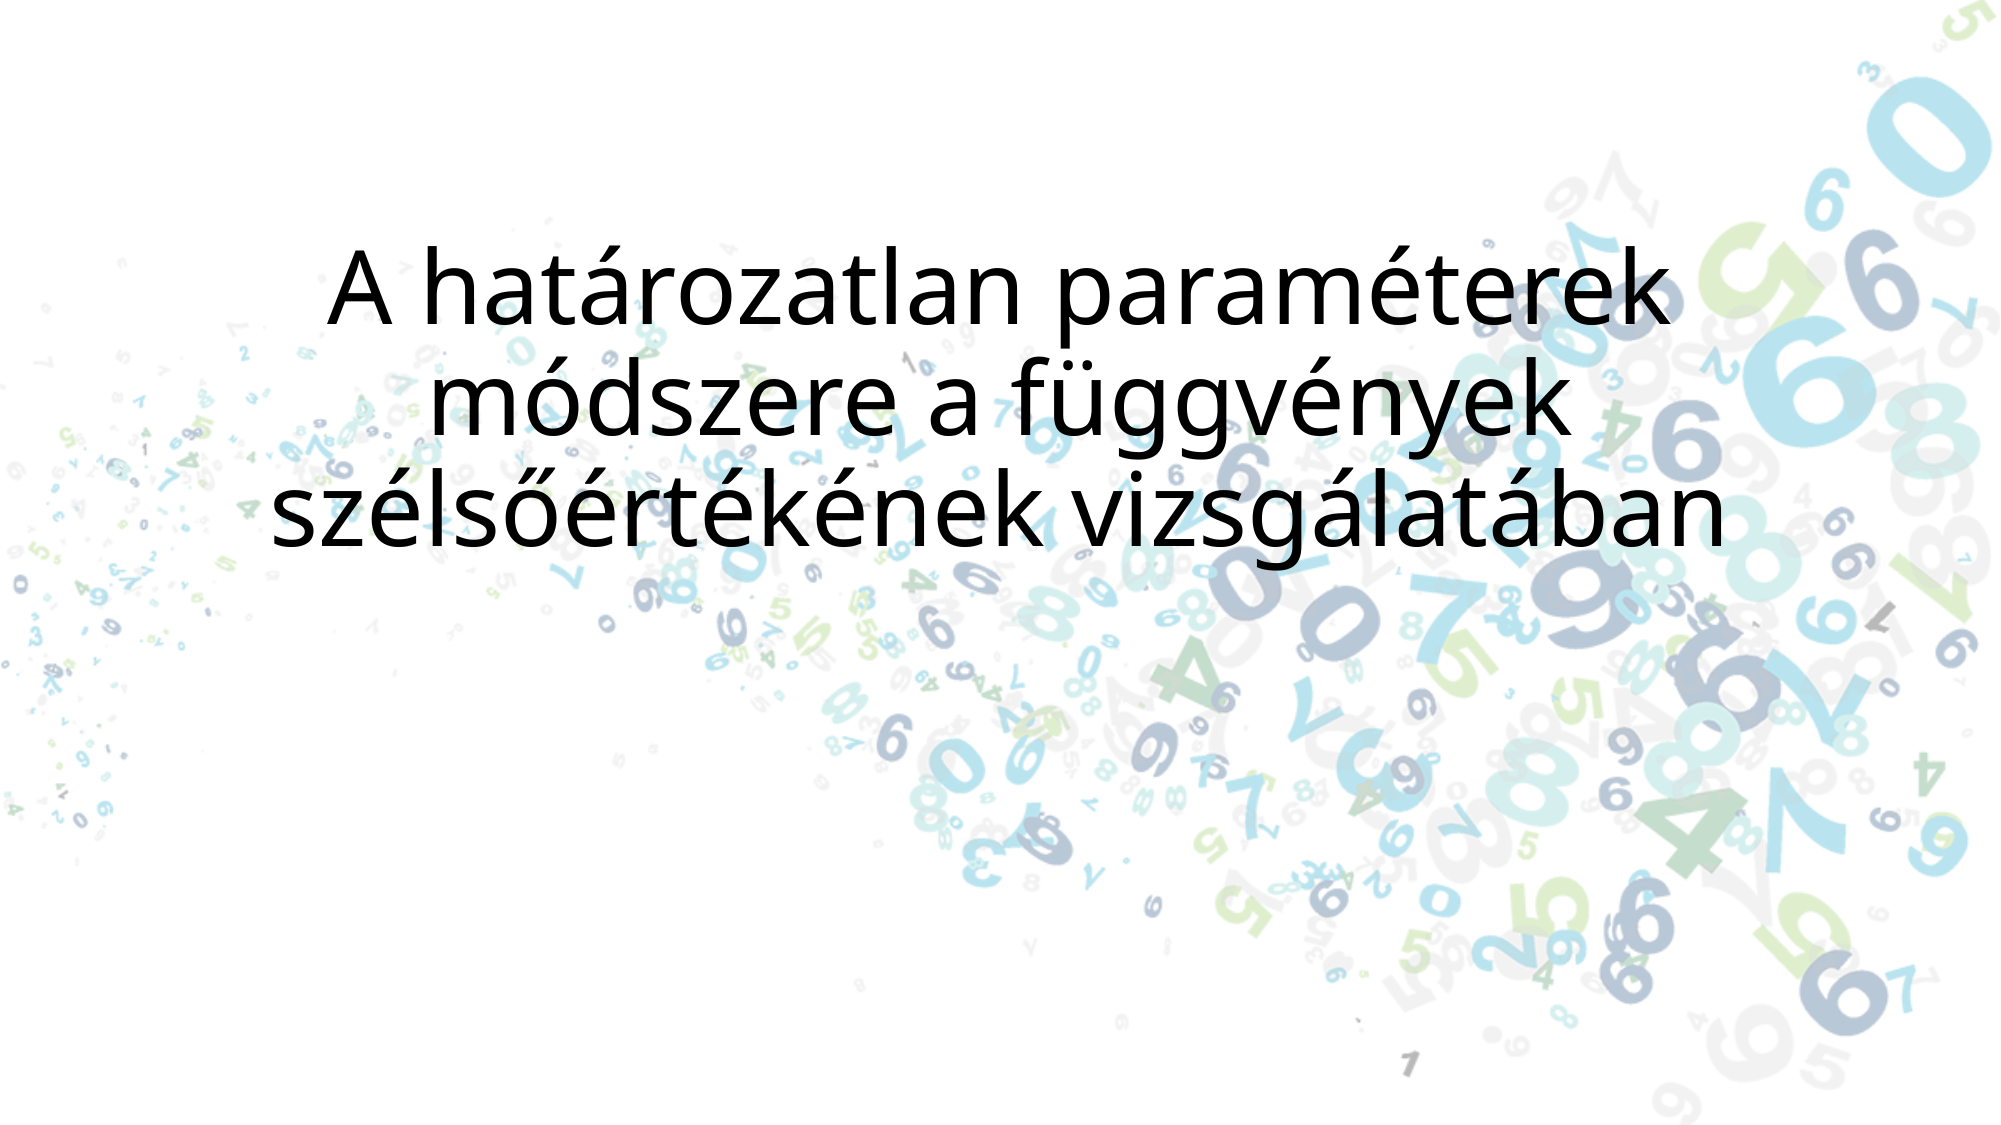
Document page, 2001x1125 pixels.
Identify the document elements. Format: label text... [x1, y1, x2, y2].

title A határozatlan paraméterek módszere a függvények szélsőértékének vizsgálatában [249, 184, 1750, 576]
